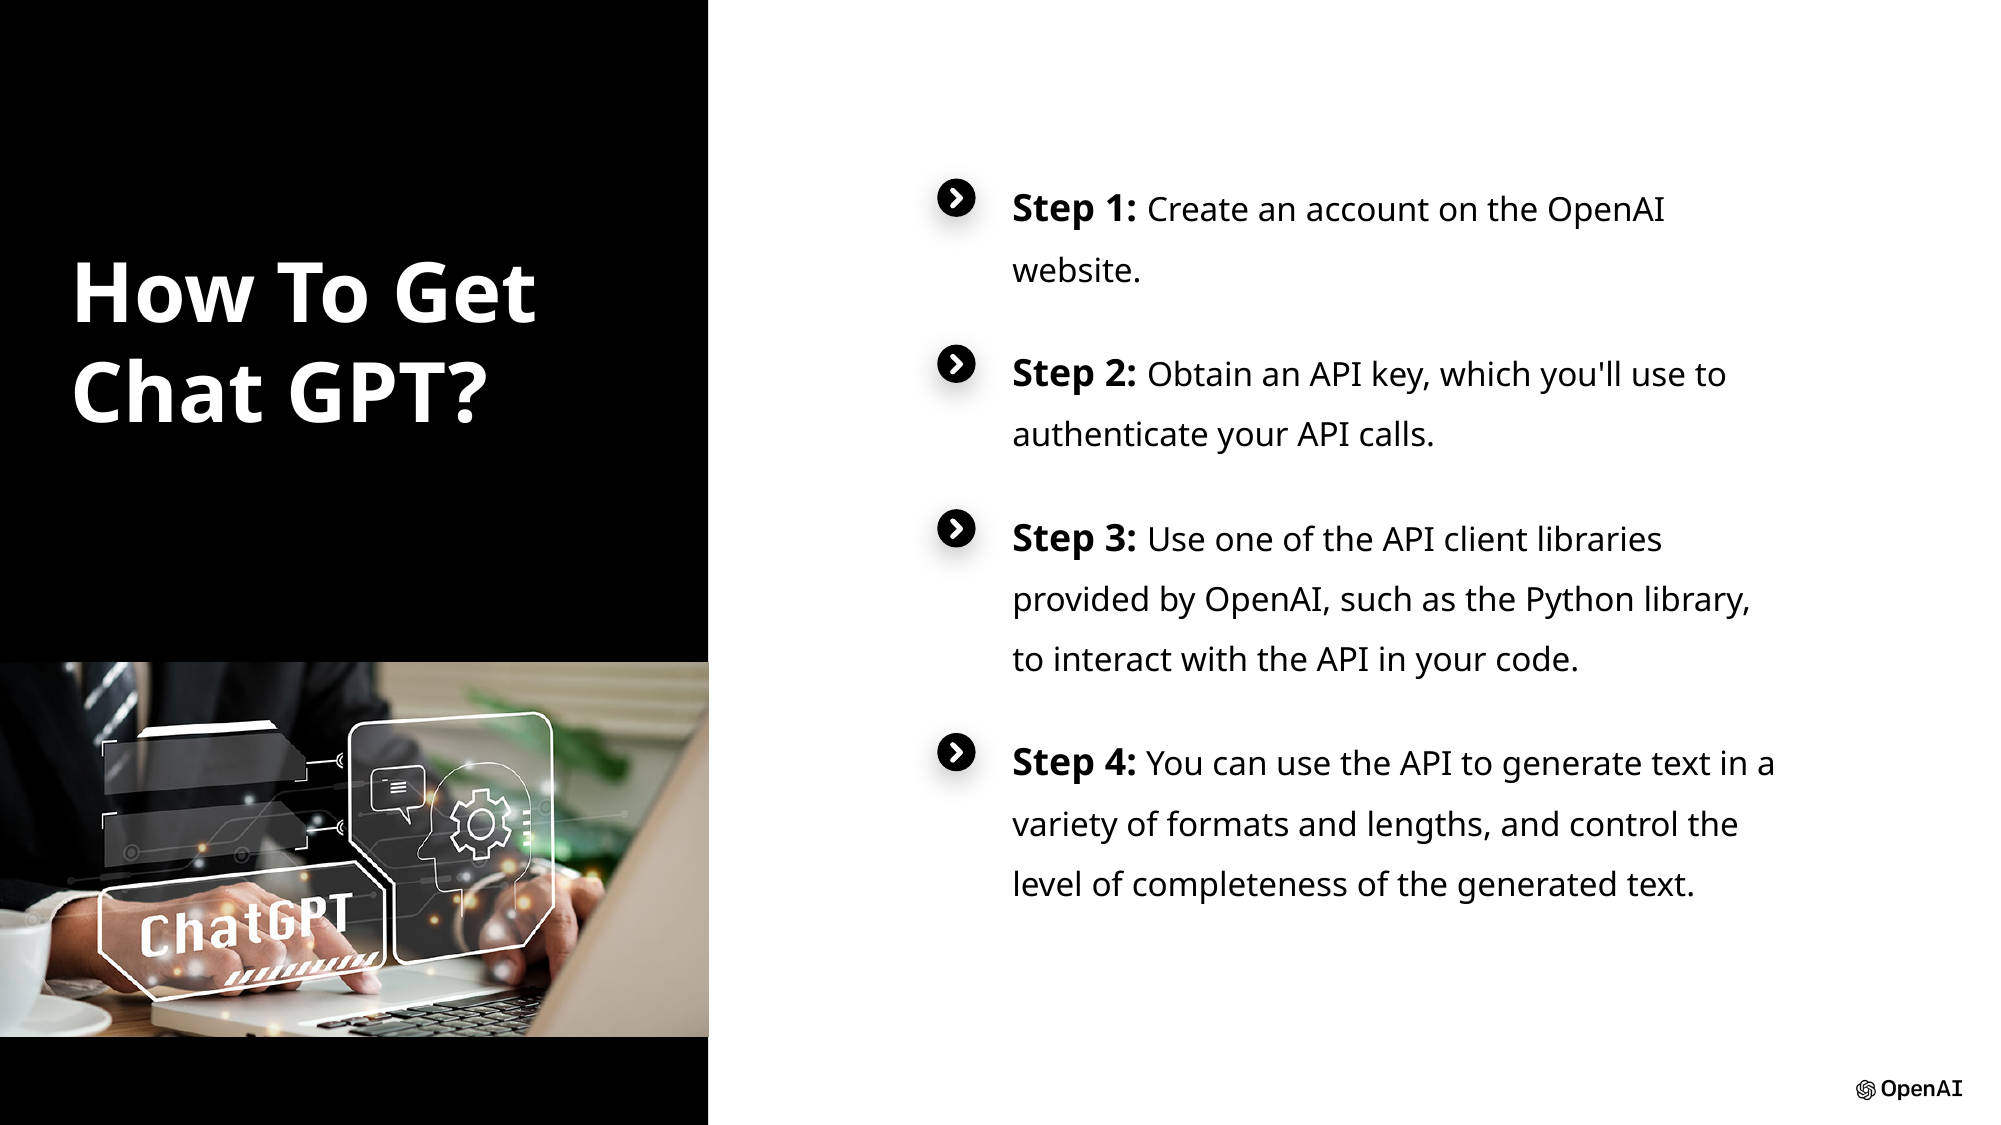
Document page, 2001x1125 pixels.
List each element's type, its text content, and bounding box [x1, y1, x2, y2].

picture [0, 662, 709, 1037]
text_box [0, 0, 709, 662]
text_box How To Get Chat GPT? [55, 231, 668, 447]
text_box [937, 153, 1800, 972]
text_box [0, 1037, 709, 1125]
picture [1855, 1073, 1963, 1107]
